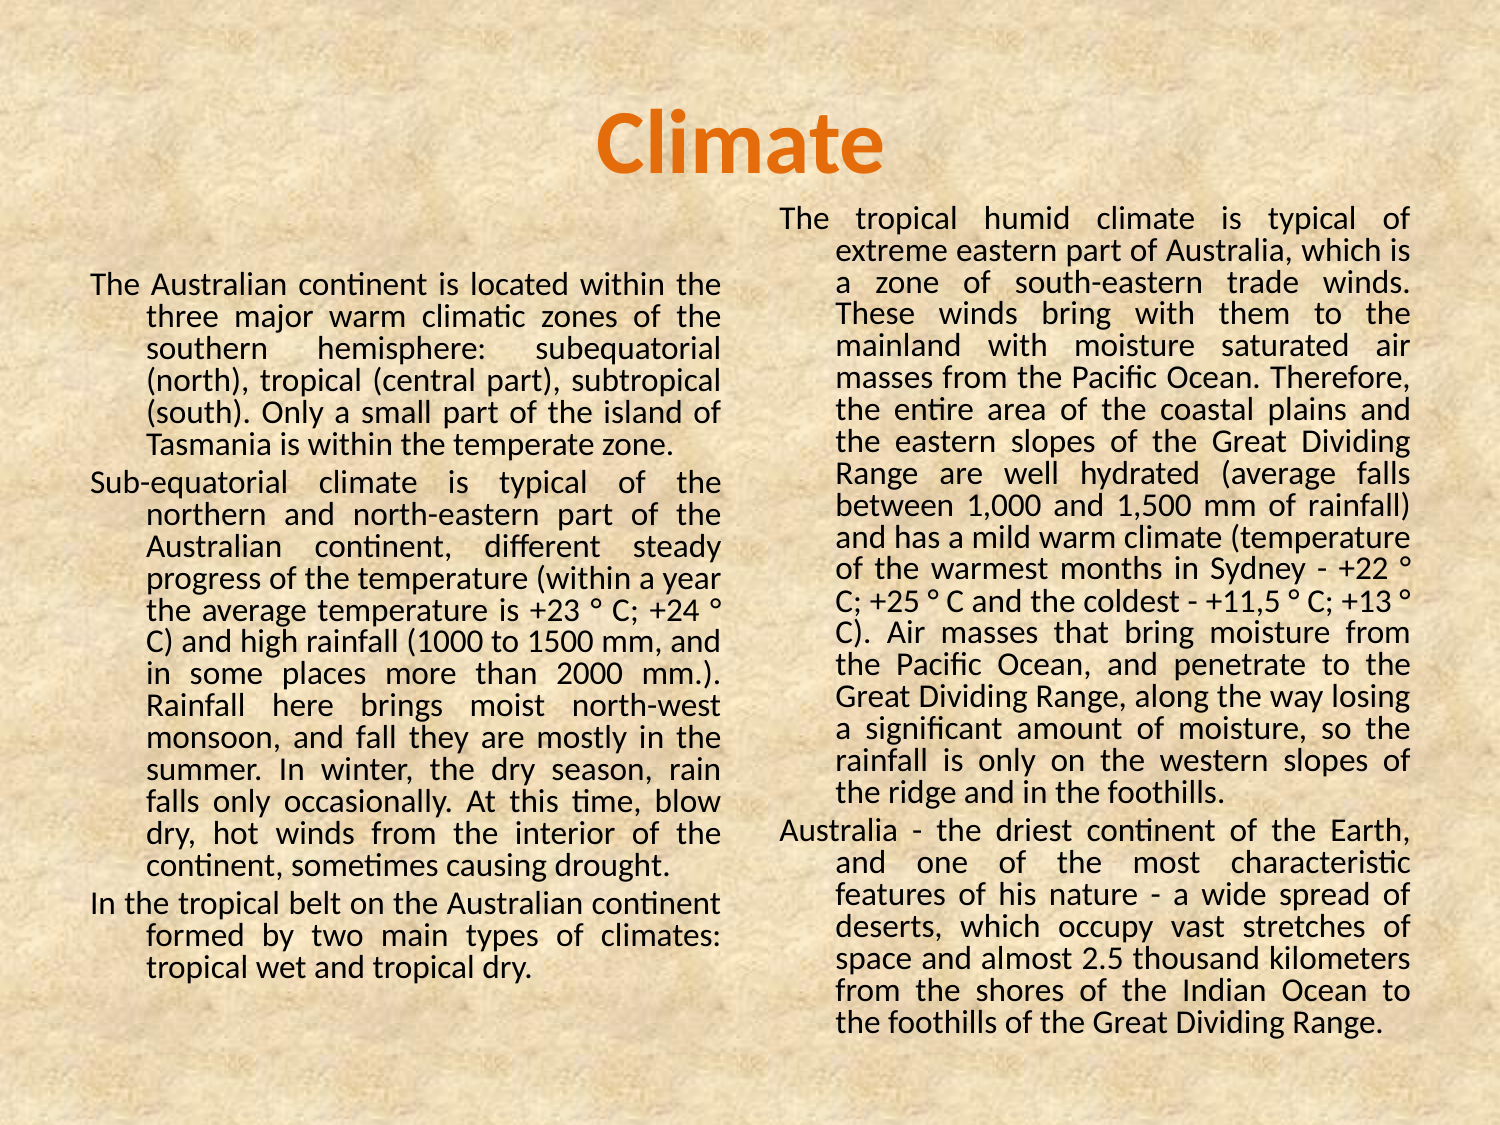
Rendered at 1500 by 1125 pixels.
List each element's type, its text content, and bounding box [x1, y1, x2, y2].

picture [0, 0, 1500, 1125]
title Climate [76, 42, 1428, 231]
list The Australian continent is located within the three major warm climatic zones of the southern hemisphere: subequatorial (north), tropical (central part), subtropical (south). Only a small part of the island of Tasmania is within the temperate zone. Sub-equatorial climate is typical of the northern and north-eastern part of the Australian continent, different steady progress of the temperature (within a year the average temperature is +23 ° C; +24 ° C) and high rainfall (1000 to 1500 mm, and in some places more than 2000 mm.). Rainfall here brings moist north-west monsoon, and fall they are mostly in the summer. In winter, the dry season, rain falls only occasionally. At this time, blow dry, hot winds from the interior of the continent, sometimes causing drought. In the tropical belt on the Australian continent formed by two main types of climates: tropical wet and tropical dry. [74, 262, 738, 1079]
list The tropical humid climate is typical of extreme eastern part of Australia, which is a zone of south-eastern trade winds. These winds bring with them to the mainland with moisture saturated air masses from the Pacific Ocean. Therefore, the entire area of ​​the coastal plains and the eastern slopes of the Great Dividing Range are well hydrated (average falls between 1,000 and 1,500 mm of rainfall) and has a mild warm climate (temperature of the warmest months in Sydney - +22 ° C; +25 ° C and the coldest - +11,5 ° C; +13 ° C). Air masses that bring moisture from the Pacific Ocean, and penetrate to the Great Dividing Range, along the way losing a significant amount of moisture, so the rainfall is only on the western slopes of the ridge and in the foothills. Australia - the driest continent of the Earth, and one of the most characteristic features of his nature - a wide spread of deserts, which occupy vast stretches of space and almost 2.5 thousand kilometers from the shores of the Indian Ocean to the foothills of the Great Dividing Range. [764, 196, 1428, 1013]
